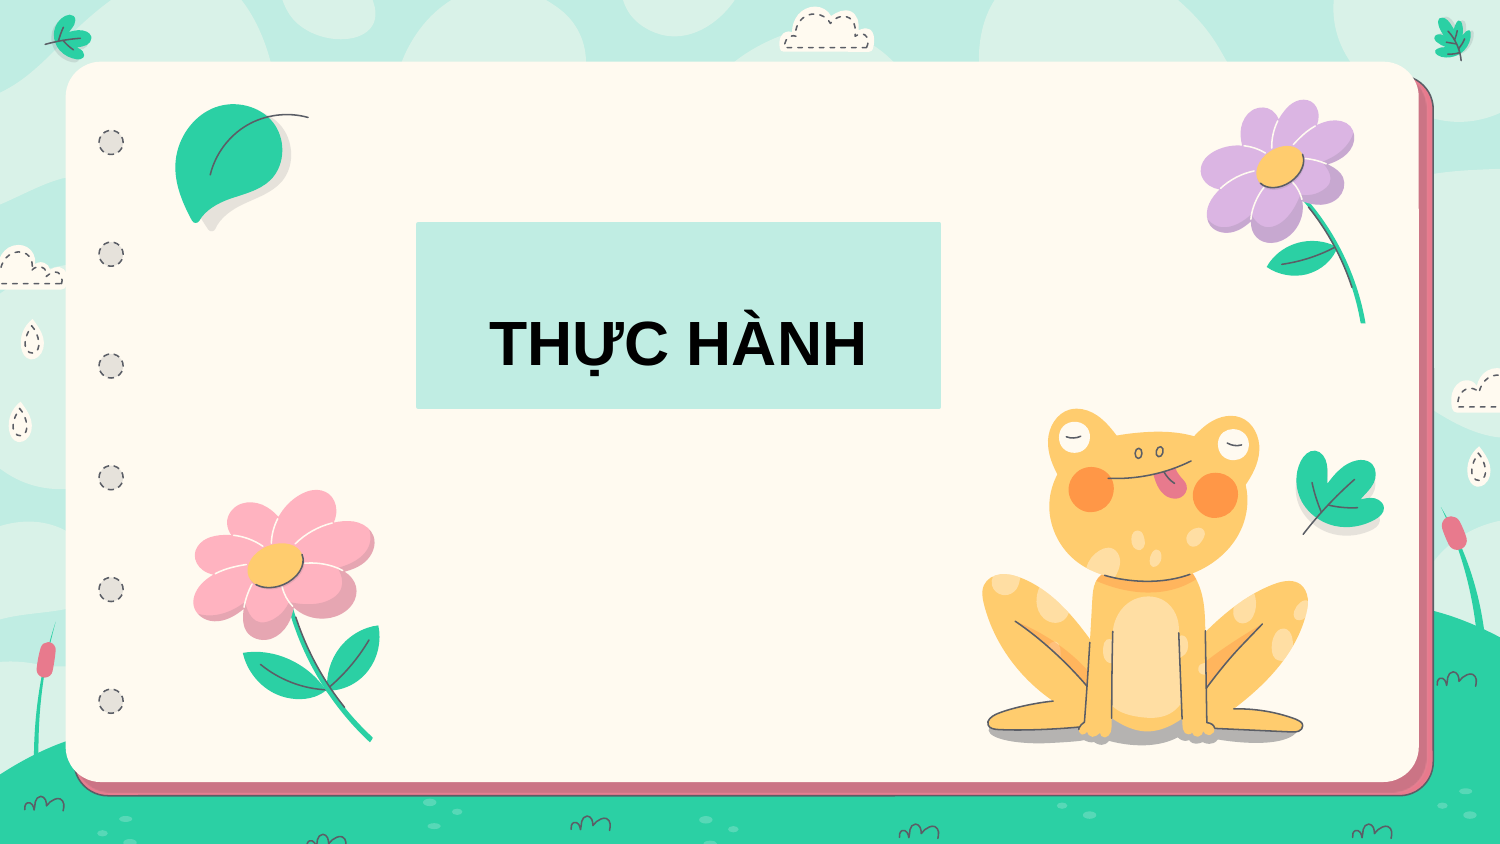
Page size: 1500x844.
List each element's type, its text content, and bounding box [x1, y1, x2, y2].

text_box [1313, 446, 1387, 545]
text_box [981, 408, 1309, 746]
text_box [416, 222, 941, 409]
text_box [1214, 99, 1388, 341]
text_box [204, 490, 399, 759]
text_box THỰC HÀNH [429, 258, 929, 386]
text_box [175, 99, 309, 233]
